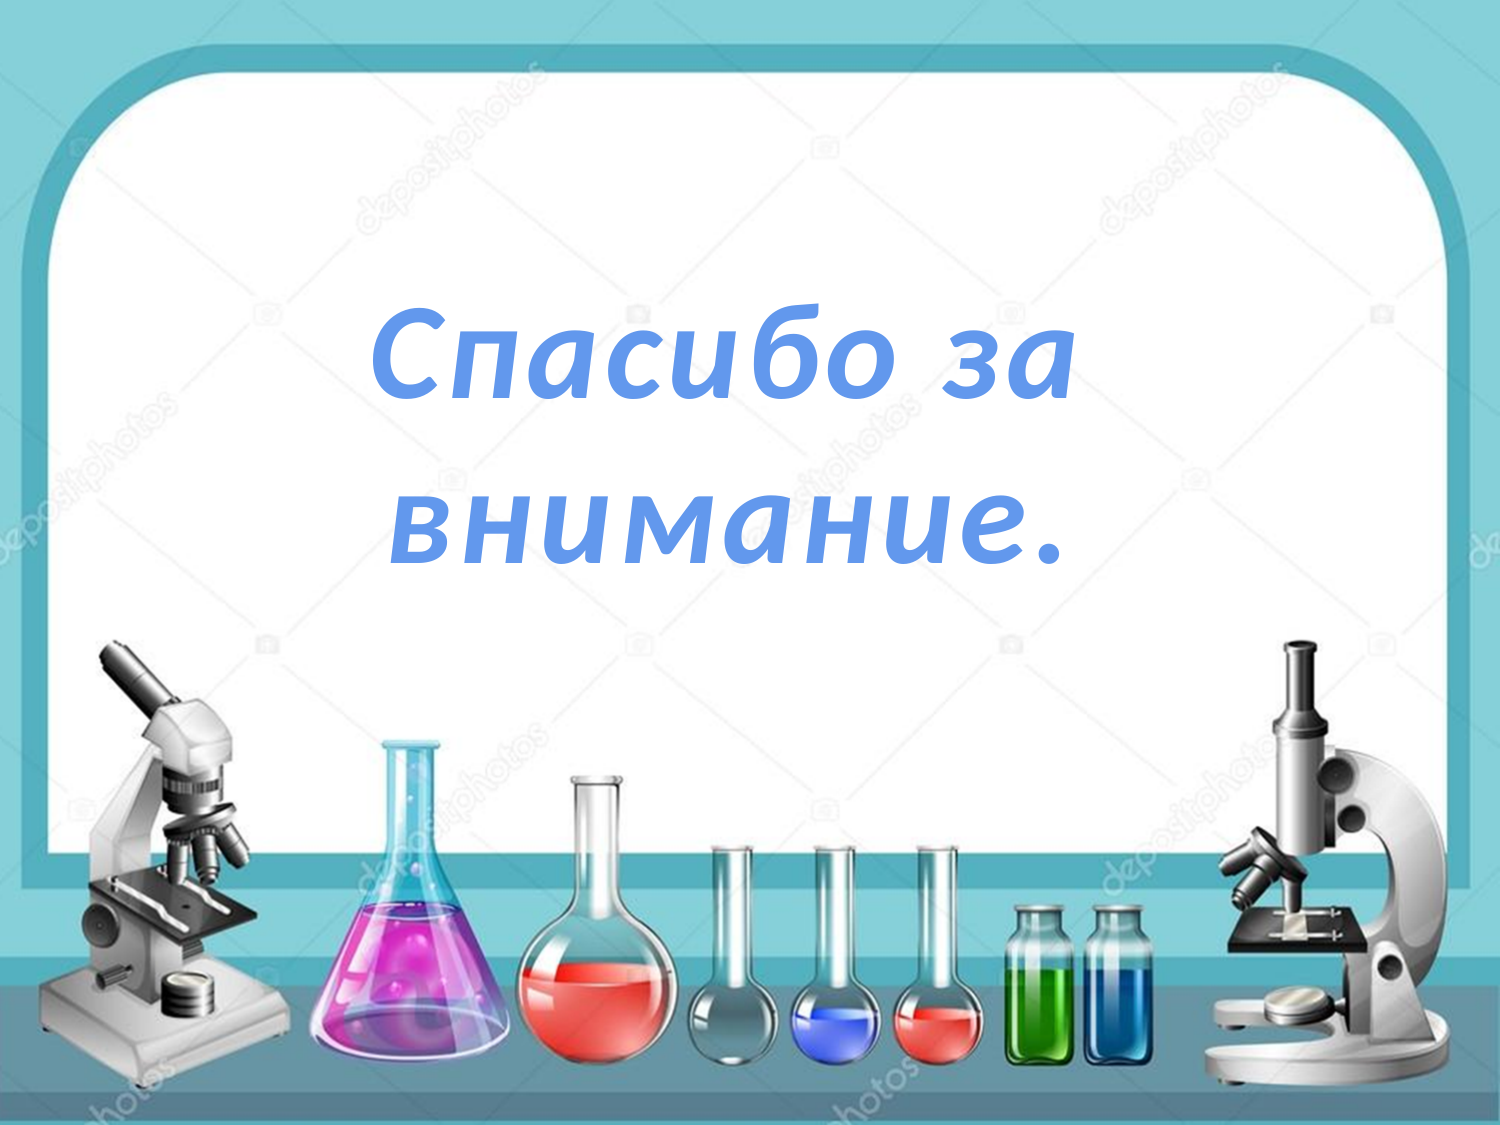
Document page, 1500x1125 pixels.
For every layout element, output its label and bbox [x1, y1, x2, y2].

list [0, 0, 1500, 1125]
